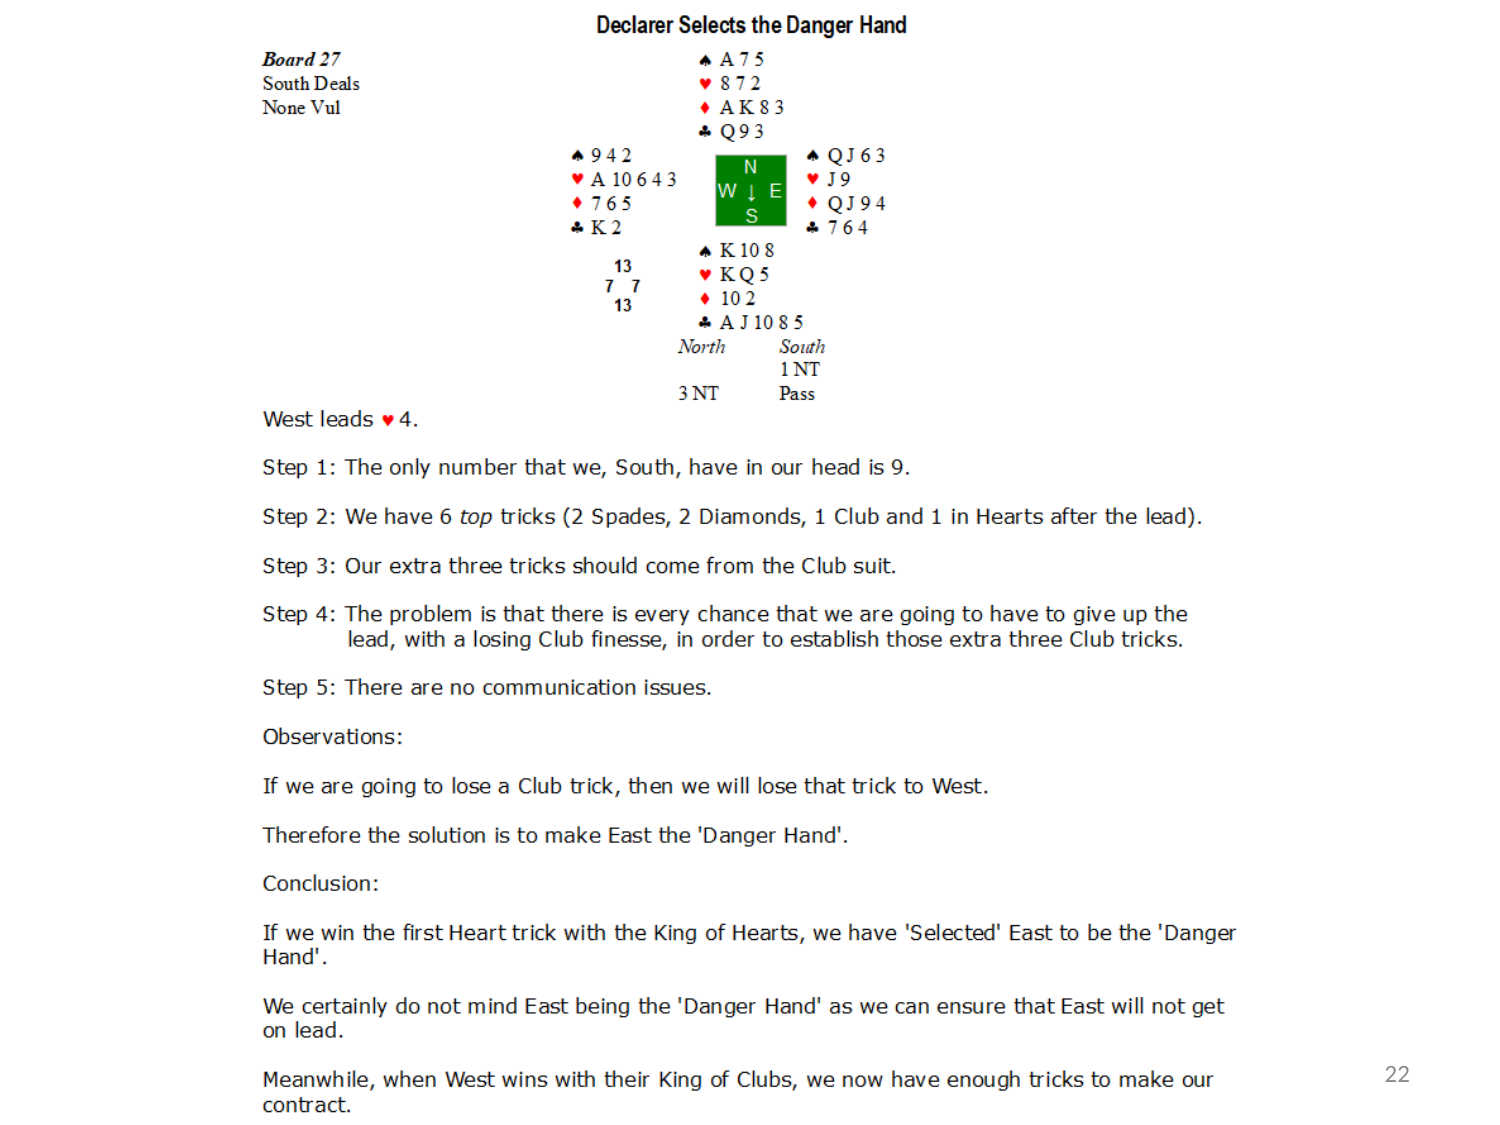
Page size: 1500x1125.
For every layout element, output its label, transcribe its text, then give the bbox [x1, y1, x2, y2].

picture [254, 0, 1246, 1125]
slide_number 22 [1251, 1042, 1425, 1103]
